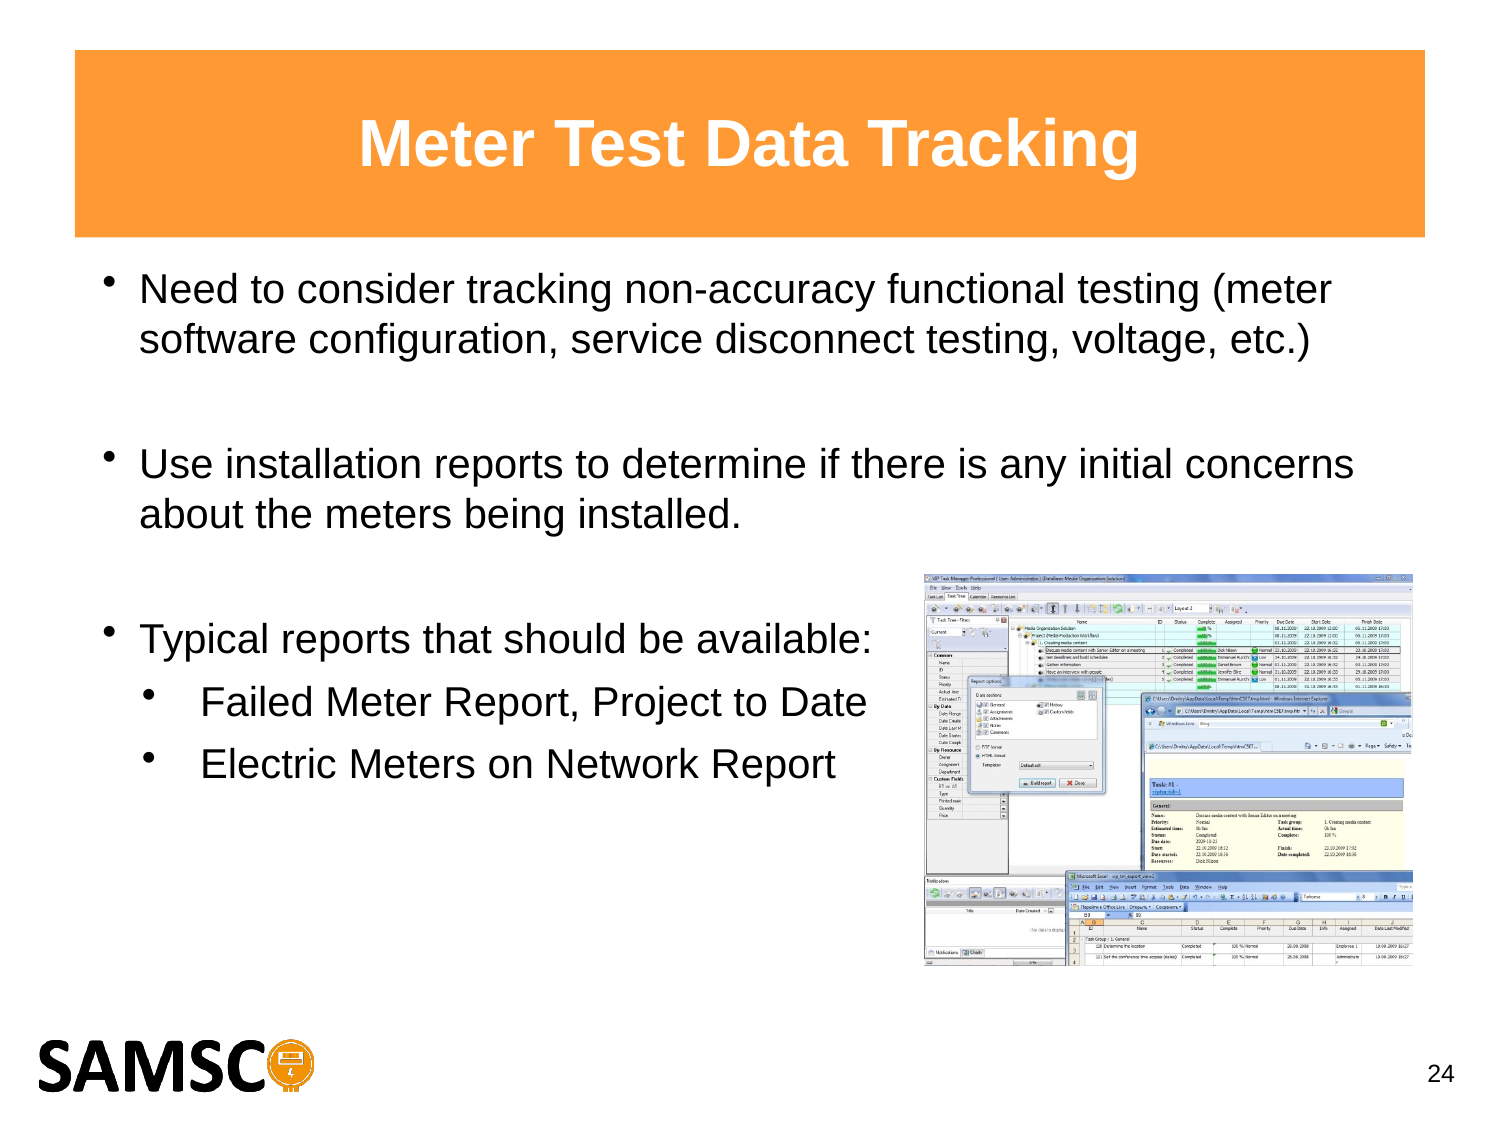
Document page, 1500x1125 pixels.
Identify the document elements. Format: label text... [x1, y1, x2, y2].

picture [37, 1037, 314, 1095]
picture [924, 574, 1413, 966]
text_box Meter Test Data Tracking [74, 92, 1425, 188]
text_box Need to consider tracking non-accuracy functional testing (meter software configuration, service disconnect testing, voltage, etc.) Use installation reports to determine if there is any initial concerns about the meters being installed. Typical reports that should be available: Failed Meter Report, Project to Date Electric Meters on Network Report [87, 254, 1425, 795]
